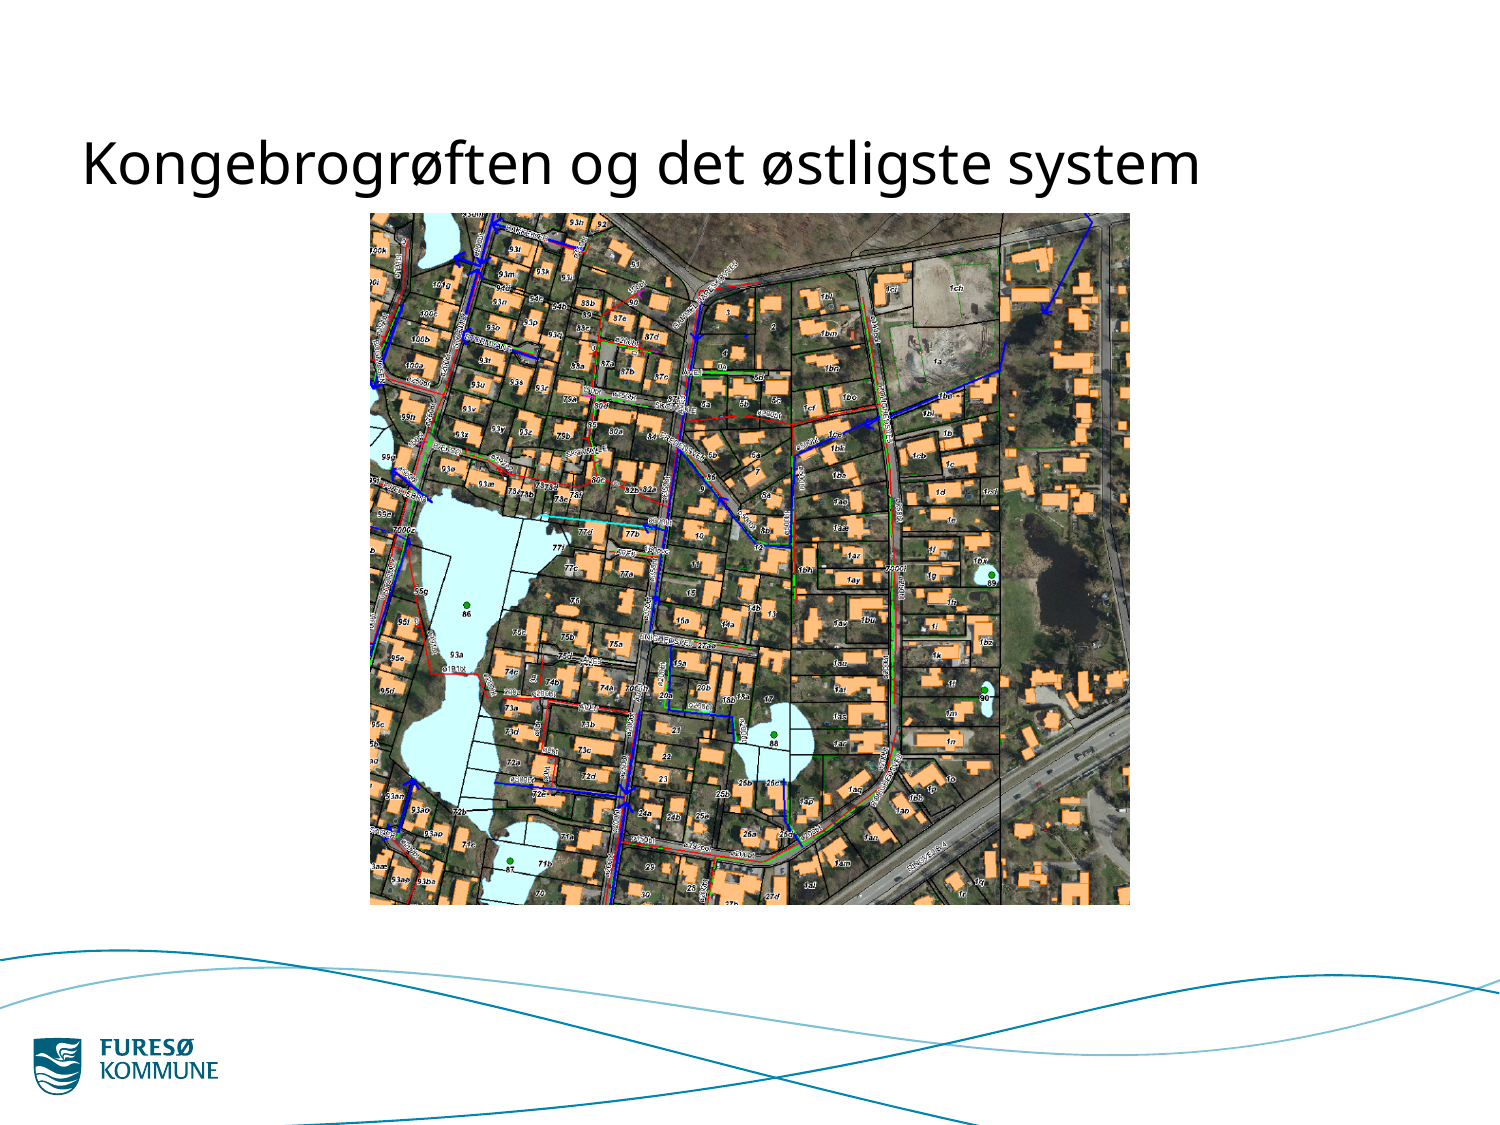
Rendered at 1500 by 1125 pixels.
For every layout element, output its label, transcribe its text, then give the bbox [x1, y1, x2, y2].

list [370, 212, 1130, 906]
title Kongebrogrøften og det østligste system [80, 45, 1419, 197]
